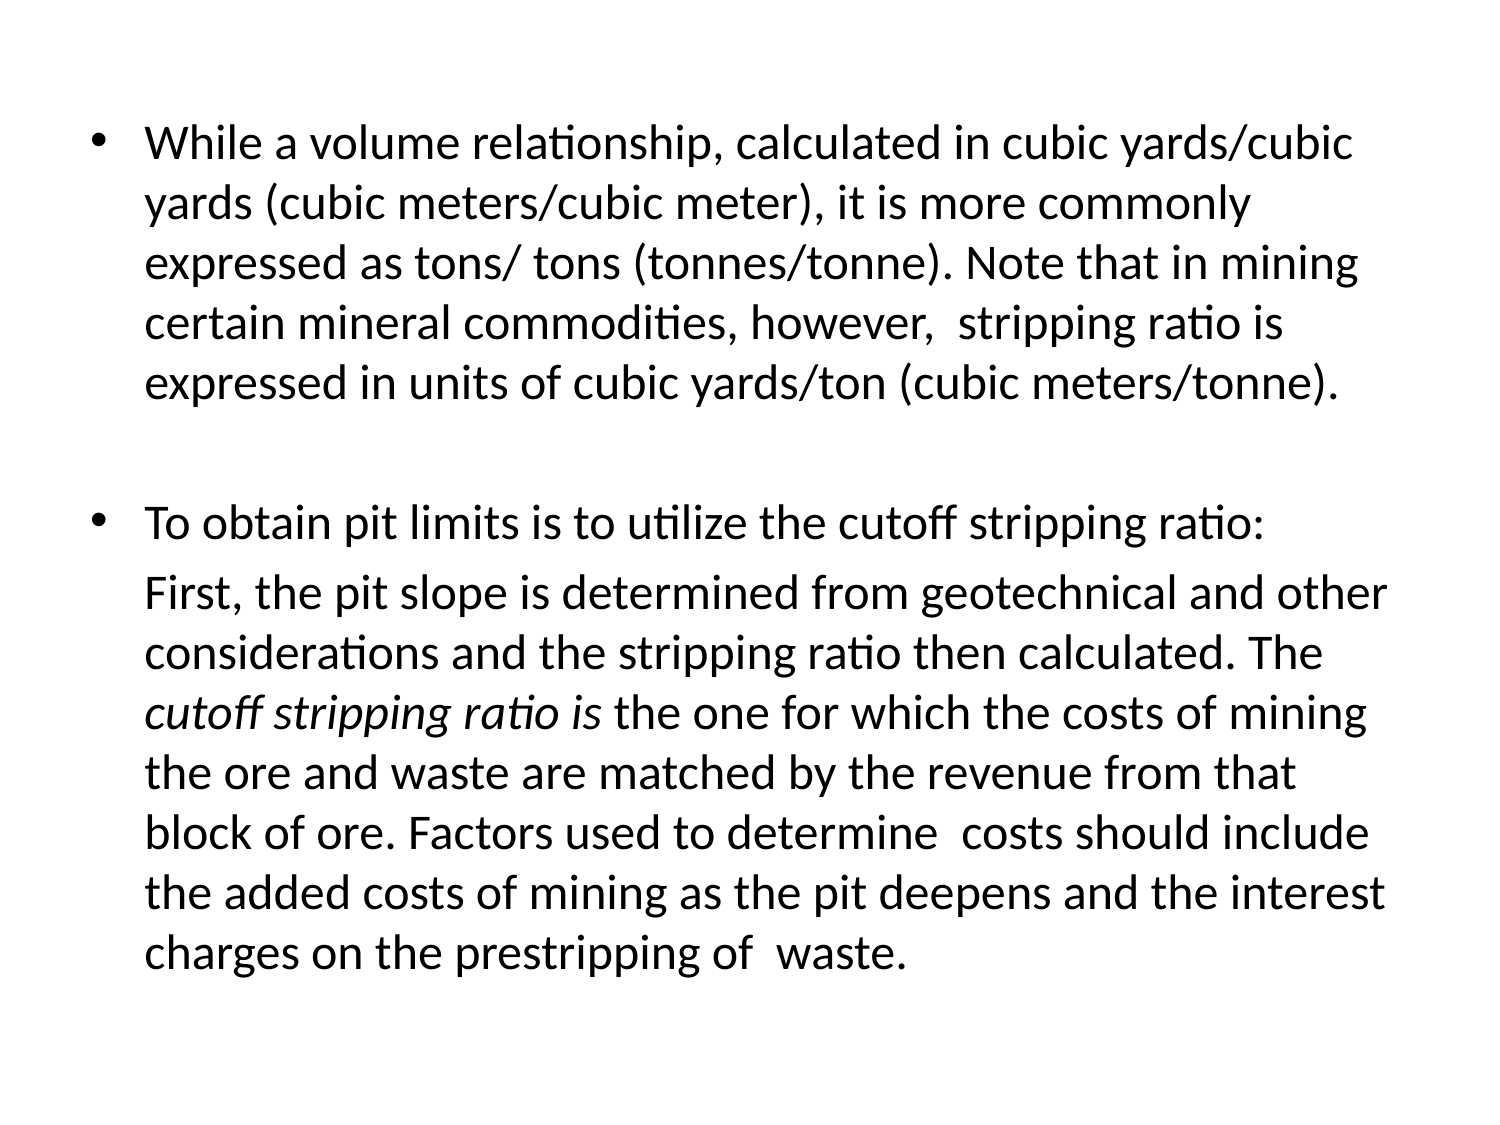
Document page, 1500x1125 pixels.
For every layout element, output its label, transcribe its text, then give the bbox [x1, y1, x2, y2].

list While a volume relationship, calculated in cubic yards/cubic yards (cubic meters/cubic meter), it is more commonly expressed as tons/ tons (tonnes/tonne). Note that in mining certain mineral commodities, however, stripping ratio is expressed in units of cubic yards/ton (cubic meters/tonne). To obtain pit limits is to utilize the cutoff stripping ratio: First, the pit slope is determined from geotechnical and other considerations and the stripping ratio then calculated. The cutoff stripping ratio is the one for which the costs of mining the ore and waste are matched by the revenue from that block of ore. Factors used to determine costs should include the added costs of mining as the pit deepens and the interest charges on the prestripping of waste. [75, 101, 1425, 1005]
